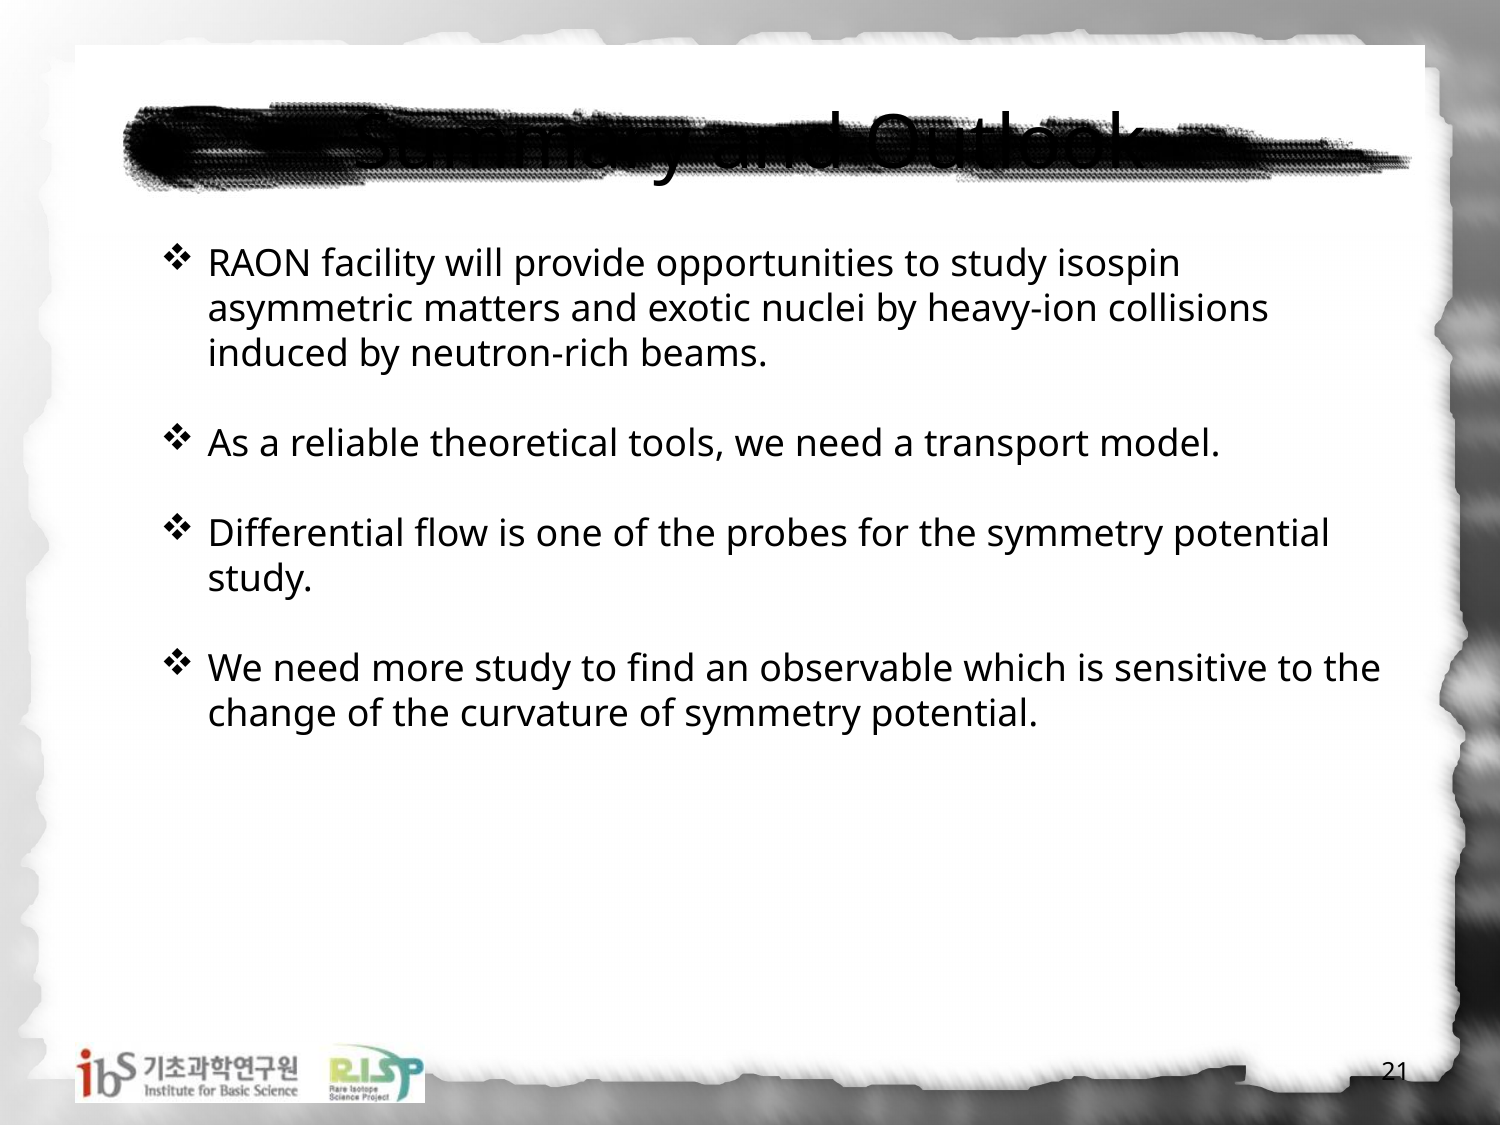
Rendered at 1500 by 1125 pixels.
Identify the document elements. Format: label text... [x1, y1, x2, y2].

title Summary and Outlook [75, 45, 1425, 233]
text_box RAON facility will provide opportunities to study isospin asymmetric matters and exotic nuclei by heavy-ion collisions induced by neutron-rich beams. As a reliable theoretical tools, we need a transport model. Differential flow is one of the probes for the symmetry potential study. We need more study to find an observable which is sensitive to the change of the curvature of symmetry potential. [145, 231, 1398, 742]
slide_number [75, 1042, 425, 1103]
picture [0, 0, 1500, 1125]
slide_number 21 [1074, 1042, 1425, 1103]
